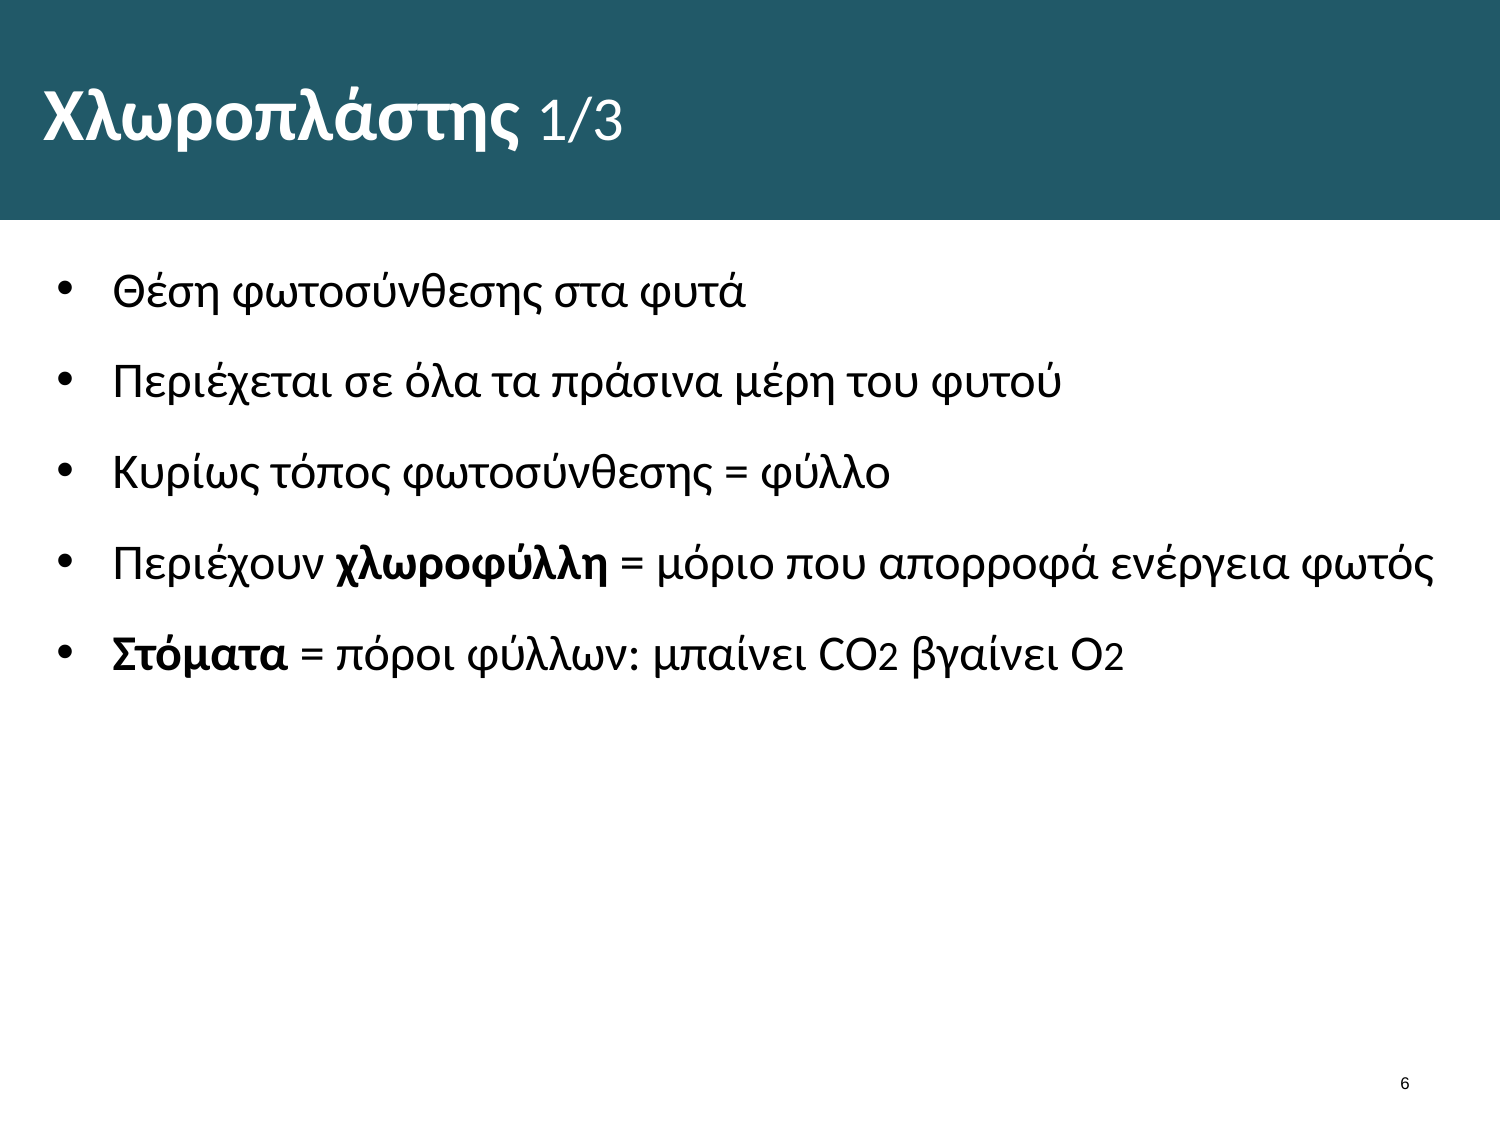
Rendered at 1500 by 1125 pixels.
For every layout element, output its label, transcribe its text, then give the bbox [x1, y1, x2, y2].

list Θέση φωτοσύνθεσης στα φυτά Περιέχεται σε όλα τα πράσινα μέρη του φυτού Κυρίως τόπος φωτοσύνθεσης = φύλλο Περιέχουν χλωροφύλλη = μόριο που απορροφά ενέργεια φωτός Στόματα = πόροι φύλλων: μπαίνει CO2 βγαίνει O2 [41, 243, 1459, 1083]
slide_number 5 [1074, 1042, 1425, 1103]
title Χλωροπλάστης 1/3 [0, 0, 1500, 220]
